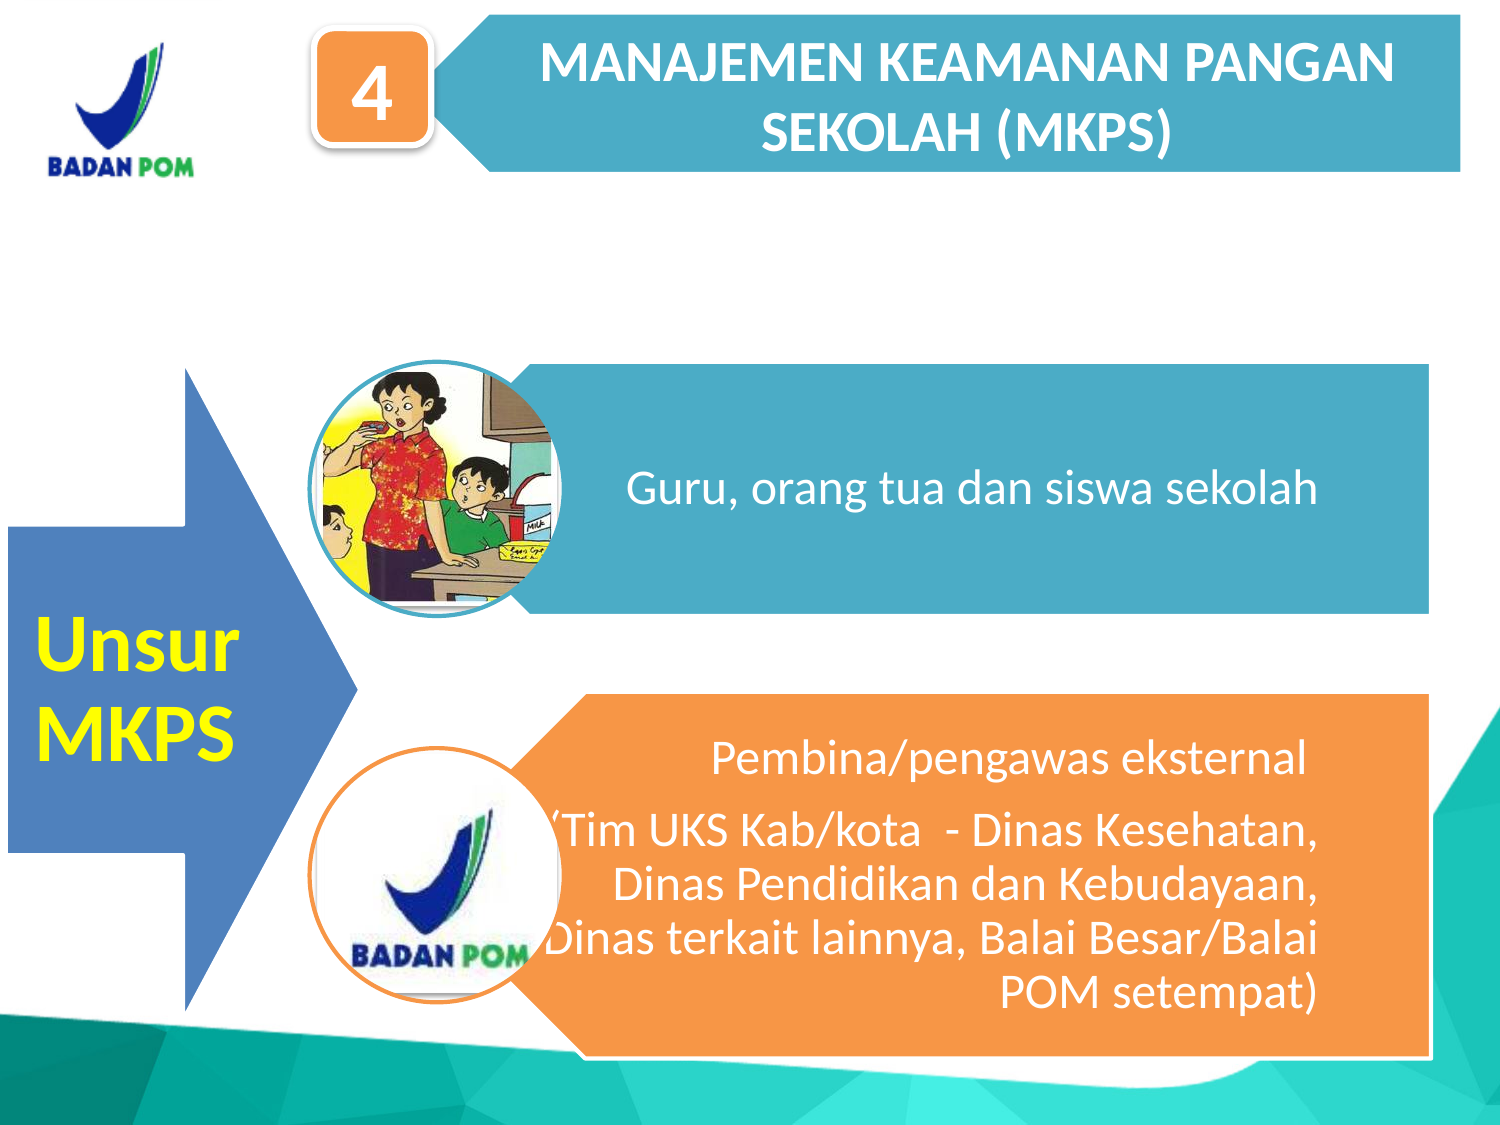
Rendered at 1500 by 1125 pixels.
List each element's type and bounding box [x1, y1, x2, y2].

picture [0, 0, 1500, 1125]
text_box [206, 361, 1477, 1059]
text_box [24, 0, 1463, 201]
text_box [5, 356, 361, 1024]
